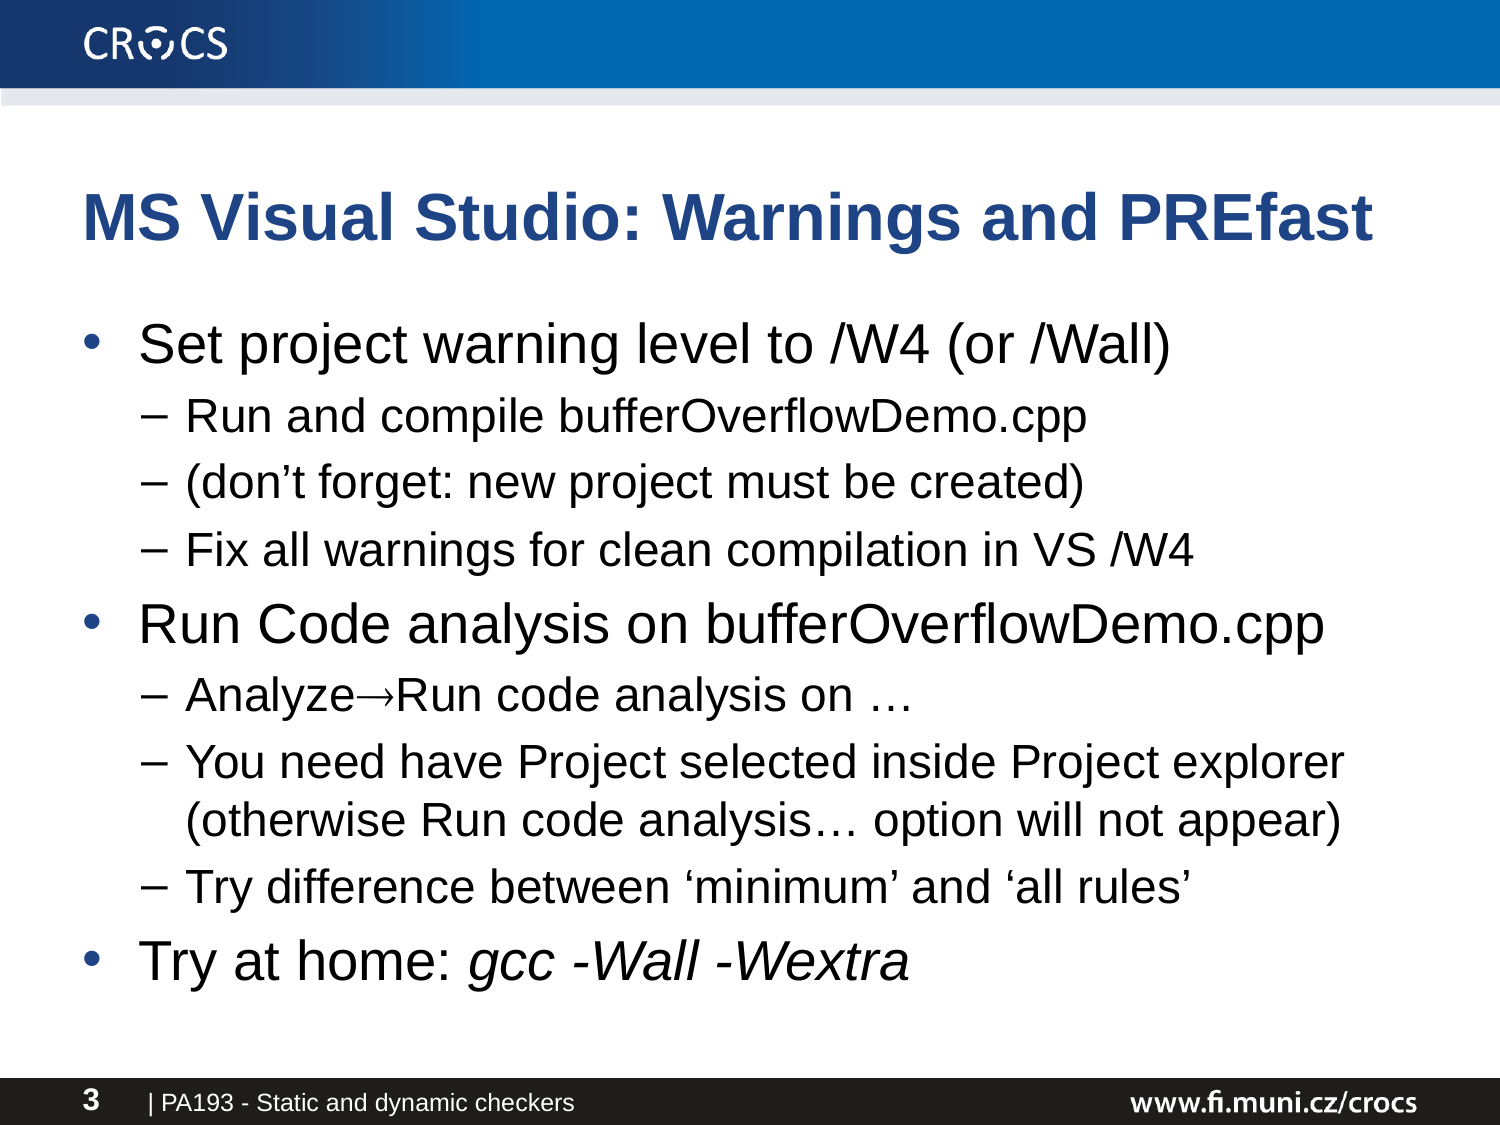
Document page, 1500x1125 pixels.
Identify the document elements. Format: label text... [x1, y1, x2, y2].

title MS Visual Studio: Warnings and PREfast [82, 148, 1433, 280]
list Set project warning level to /W4 (or /Wall) Run and compile bufferOverflowDemo.cpp (don’t forget: new project must be created) Fix all warnings for clean compilation in VS /W4 Run Code analysis on bufferOverflowDemo.cpp AnalyzeRun code analysis on … You need have Project selected inside Project explorer (otherwise Run code analysis… option will not appear) Try difference between ‘minimum’ and ‘all rules’ Try at home: gcc -Wall -Wextra [82, 306, 1433, 988]
footer | PA193 - Static and dynamic checkers [147, 1078, 987, 1125]
picture [0, 0, 1500, 1125]
slide_number 3 [82, 1078, 147, 1125]
